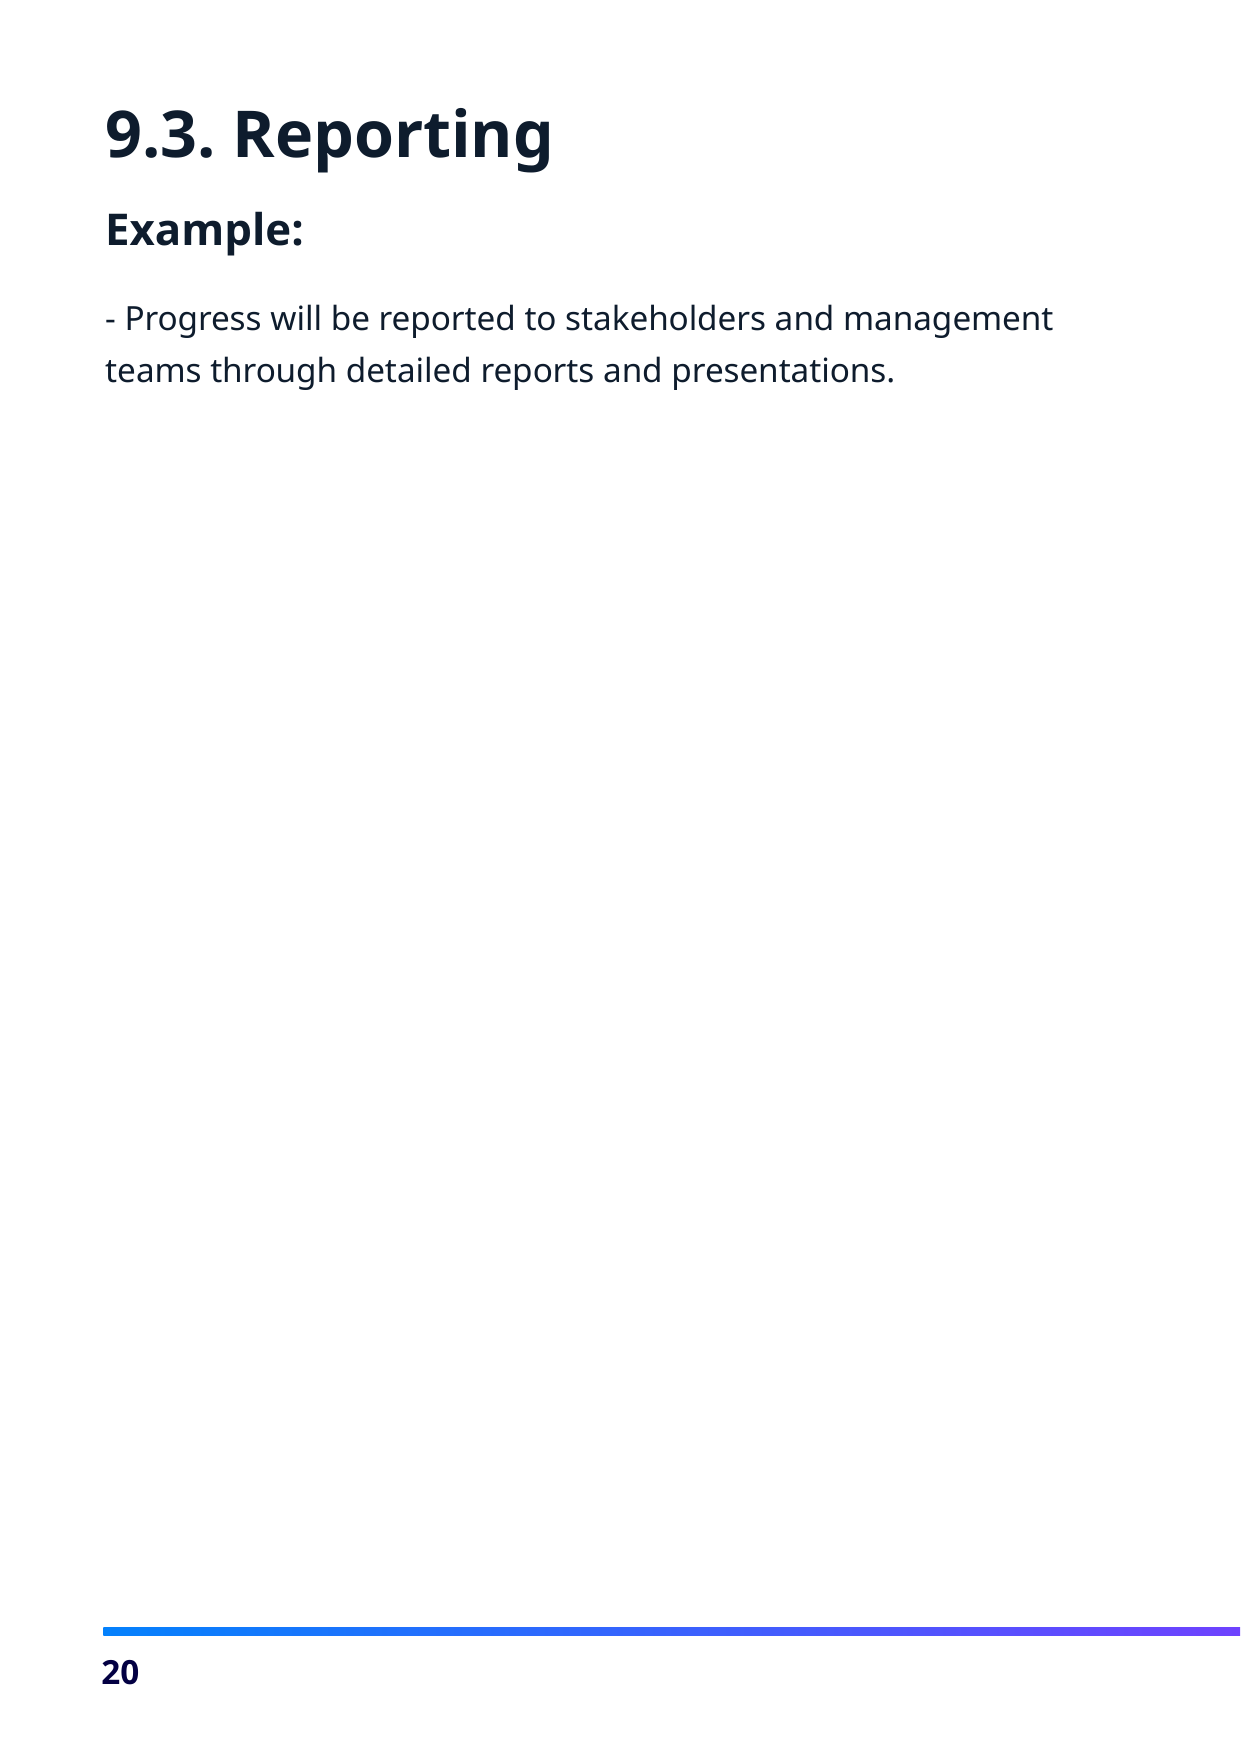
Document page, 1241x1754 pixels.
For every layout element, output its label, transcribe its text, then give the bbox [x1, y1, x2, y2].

text_box [103, 1627, 1241, 1636]
text_box - Progress will be reported to stakeholders and management teams through detailed reports and presentations. [90, 269, 1142, 1551]
text_box 9.3. Reporting [90, 78, 1142, 186]
text_box 20 [86, 1635, 507, 1706]
text_box Example: [90, 186, 1142, 269]
